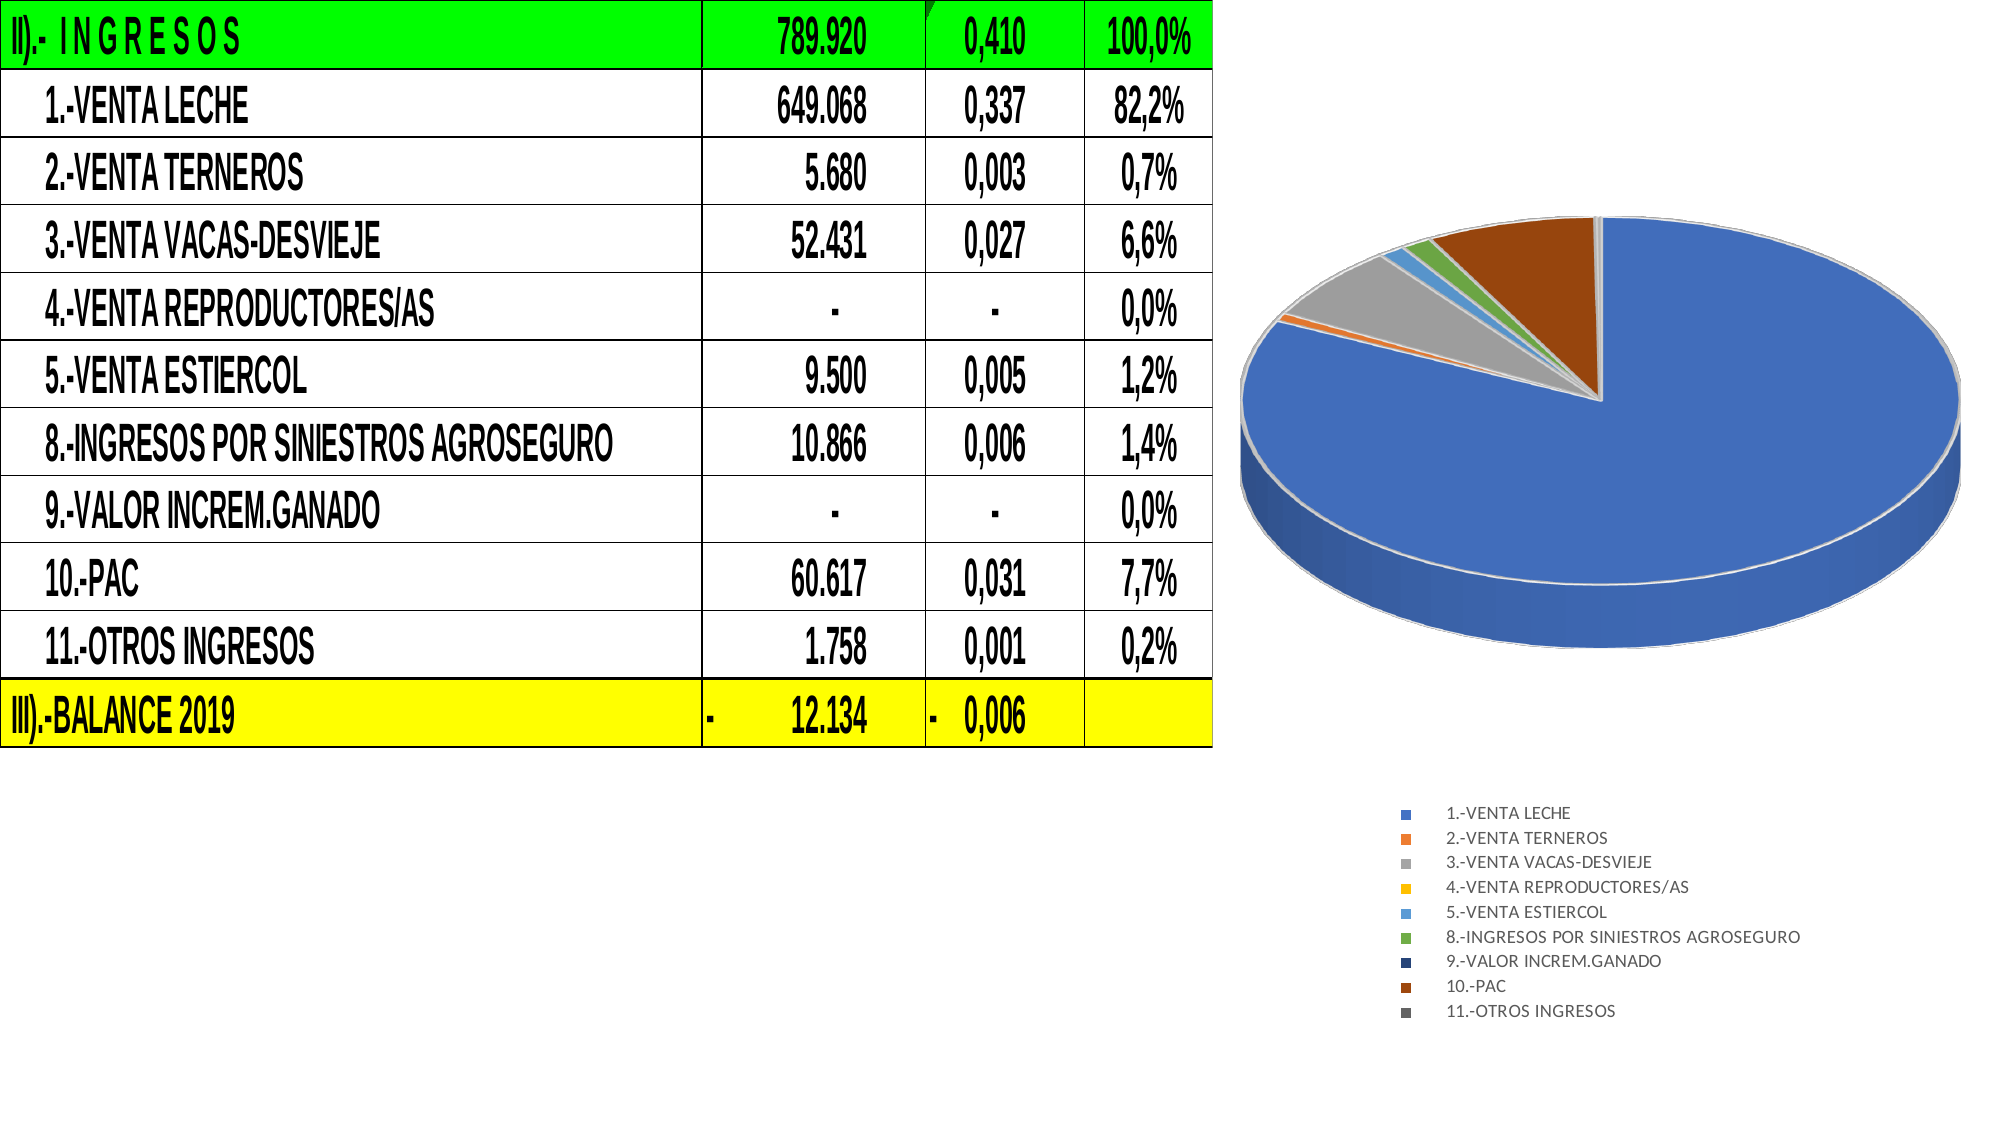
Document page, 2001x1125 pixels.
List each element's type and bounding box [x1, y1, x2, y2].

chart [1225, 0, 1976, 1029]
picture [0, 0, 1214, 750]
